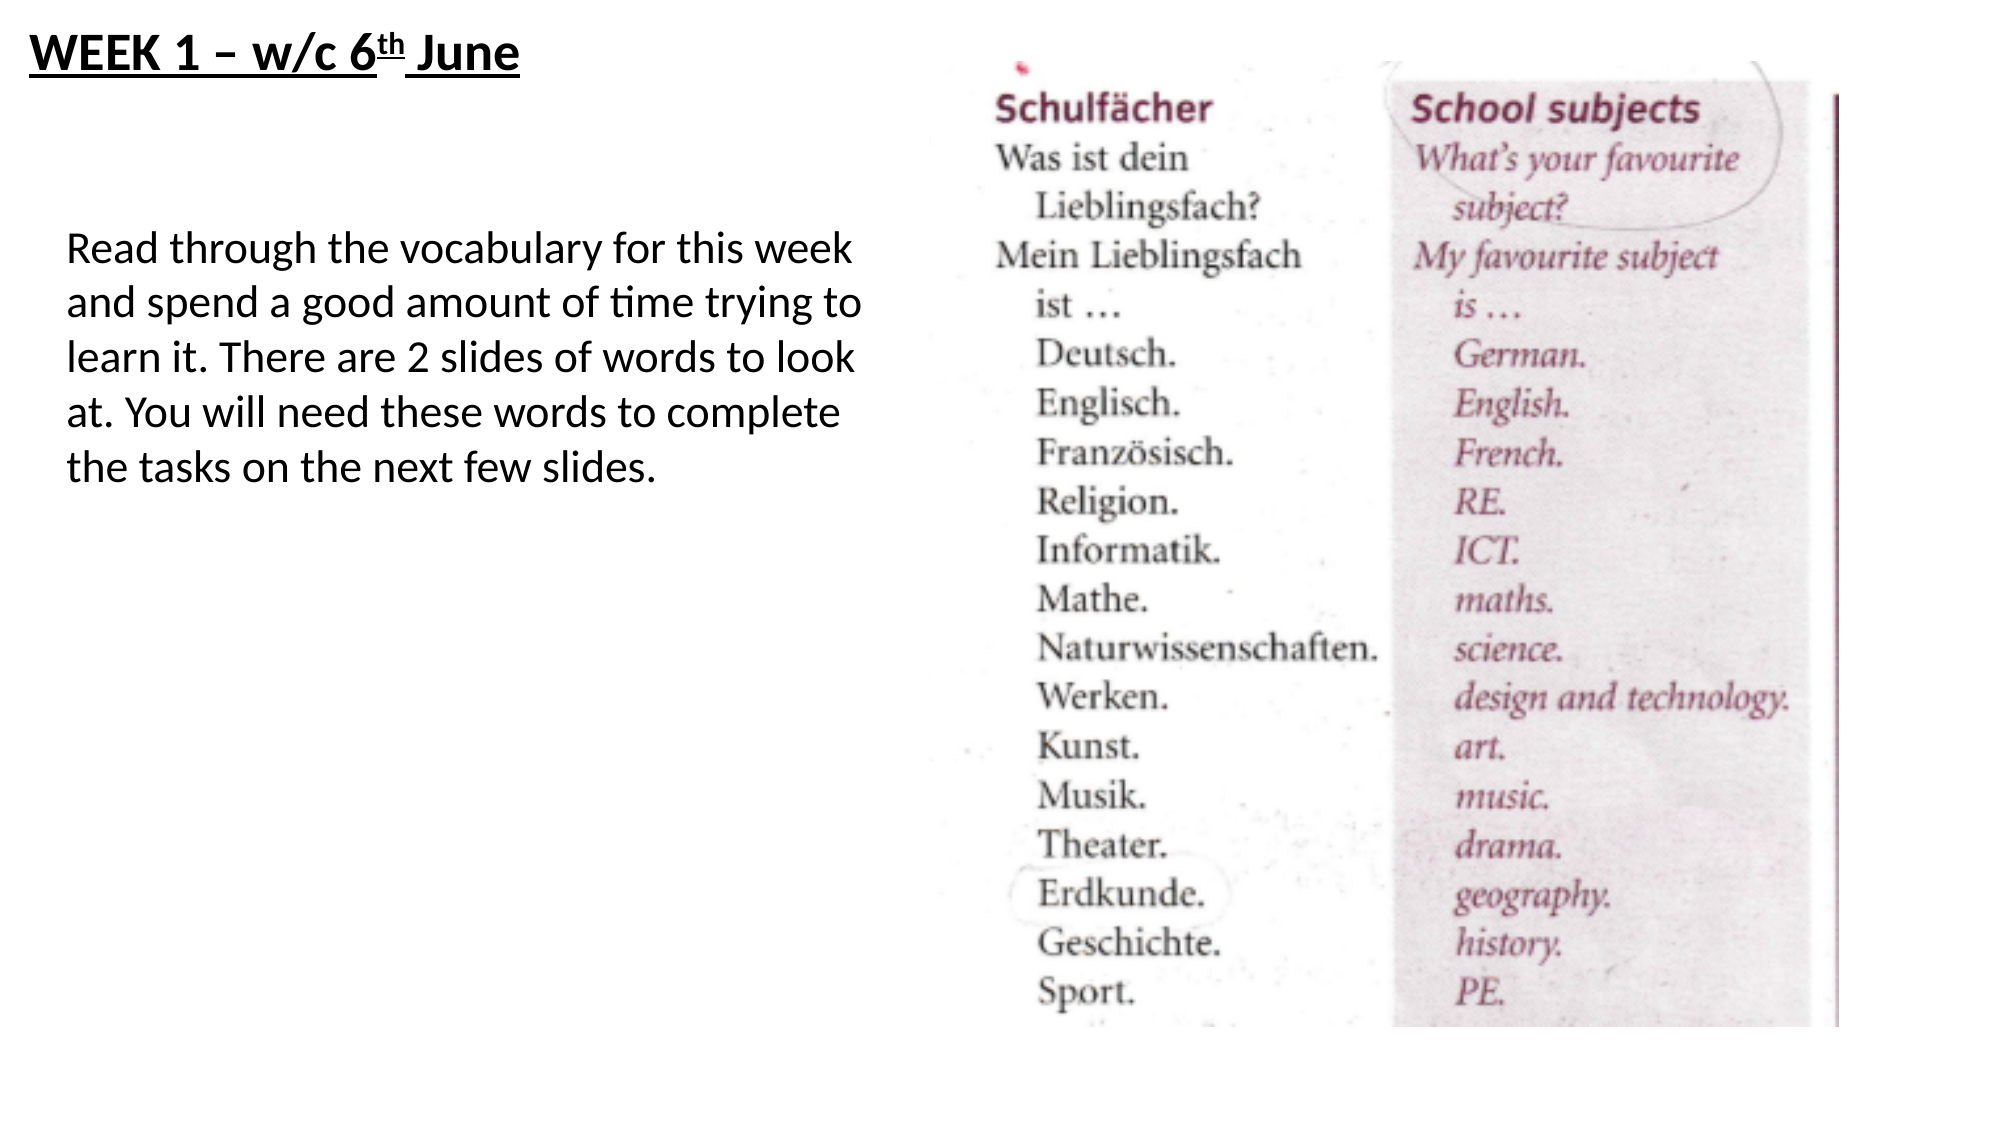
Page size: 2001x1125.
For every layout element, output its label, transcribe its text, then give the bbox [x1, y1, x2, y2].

text_box Read through the vocabulary for this week and spend a good amount of time trying to learn it. There are 2 slides of words to look at. You will need these words to complete the tasks on the next few slides. [51, 209, 898, 500]
text_box WEEK 1 – w/c 6th June [14, 9, 645, 89]
picture [929, 61, 1839, 1027]
